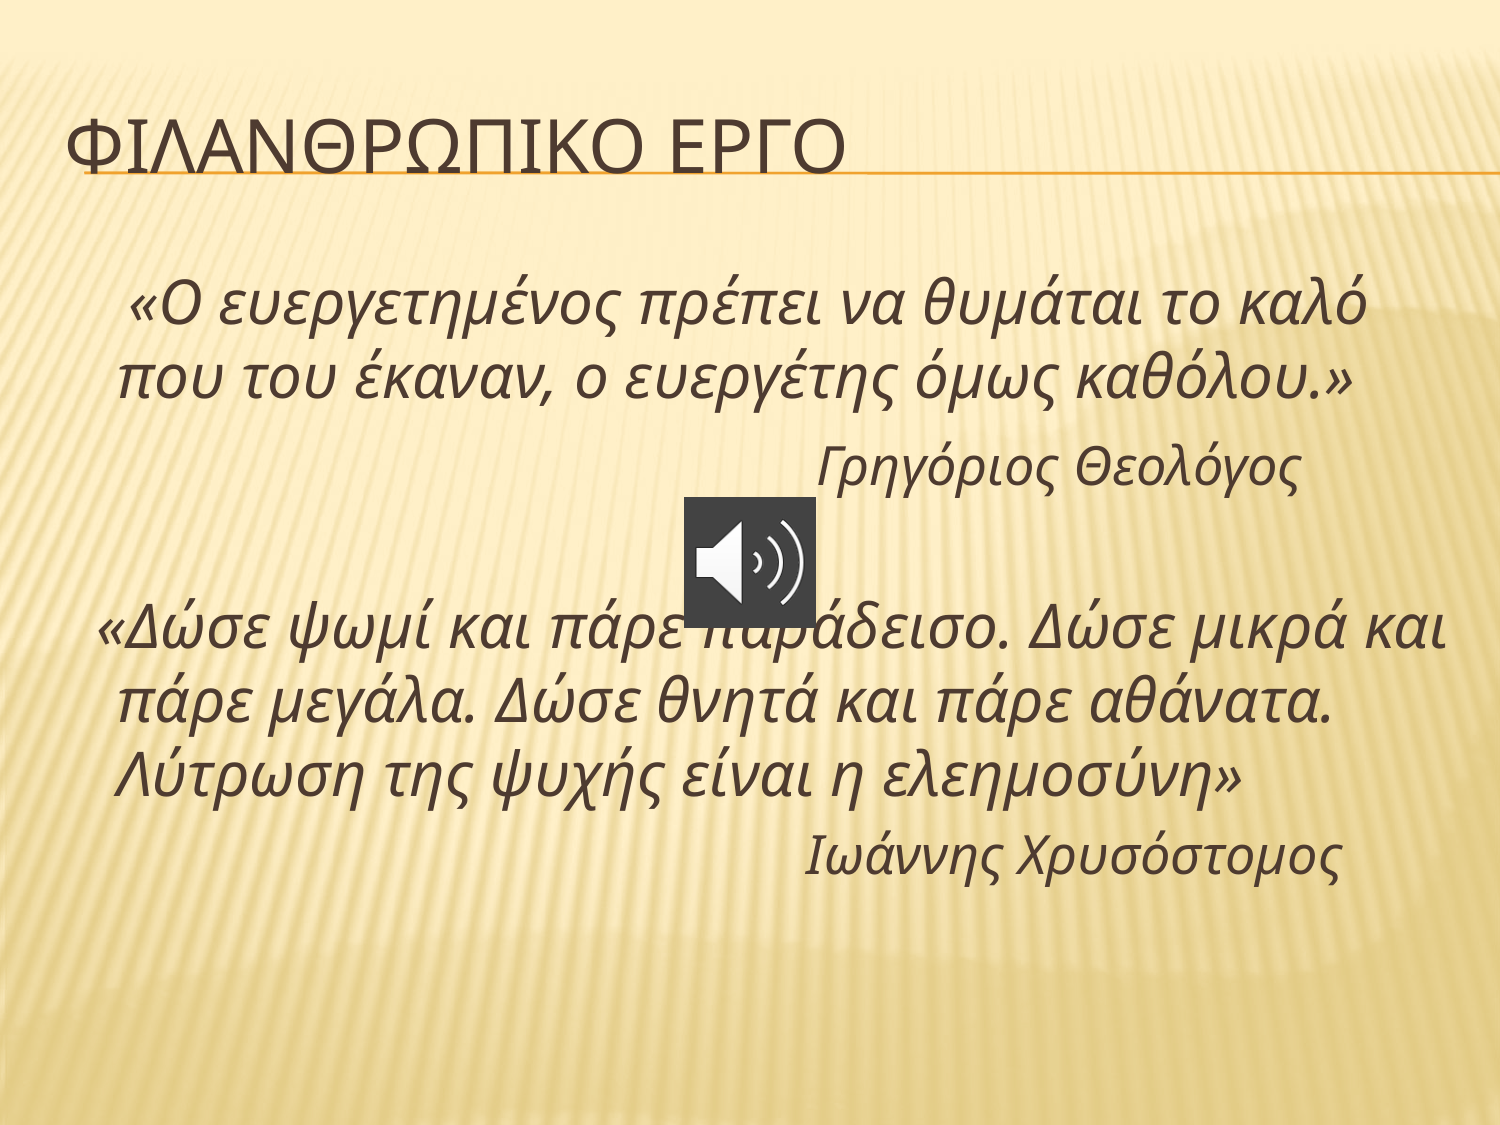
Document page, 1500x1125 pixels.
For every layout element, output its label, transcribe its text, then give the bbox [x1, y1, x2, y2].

text_box [152, 538, 678, 644]
title Φιλανθρωπικο εργο [50, 75, 1475, 213]
list «Ο ευεργετημένος πρέπει να θυμάται το καλό που του έκαναν, ο ευεργέτης όμως καθόλου.» Γρηγόριος Θεολόγος «Δώσε ψωμί και πάρε παράδεισο. Δώσε μικρά και πάρε μεγάλα. Δώσε θνητά και πάρε αθάνατα. Λύτρωση της ψυχής είναι η ελεημοσύνη» Ιωάννης Χρυσόστομος [50, 254, 1475, 998]
text_box [820, 538, 903, 644]
picture [682, 495, 817, 630]
